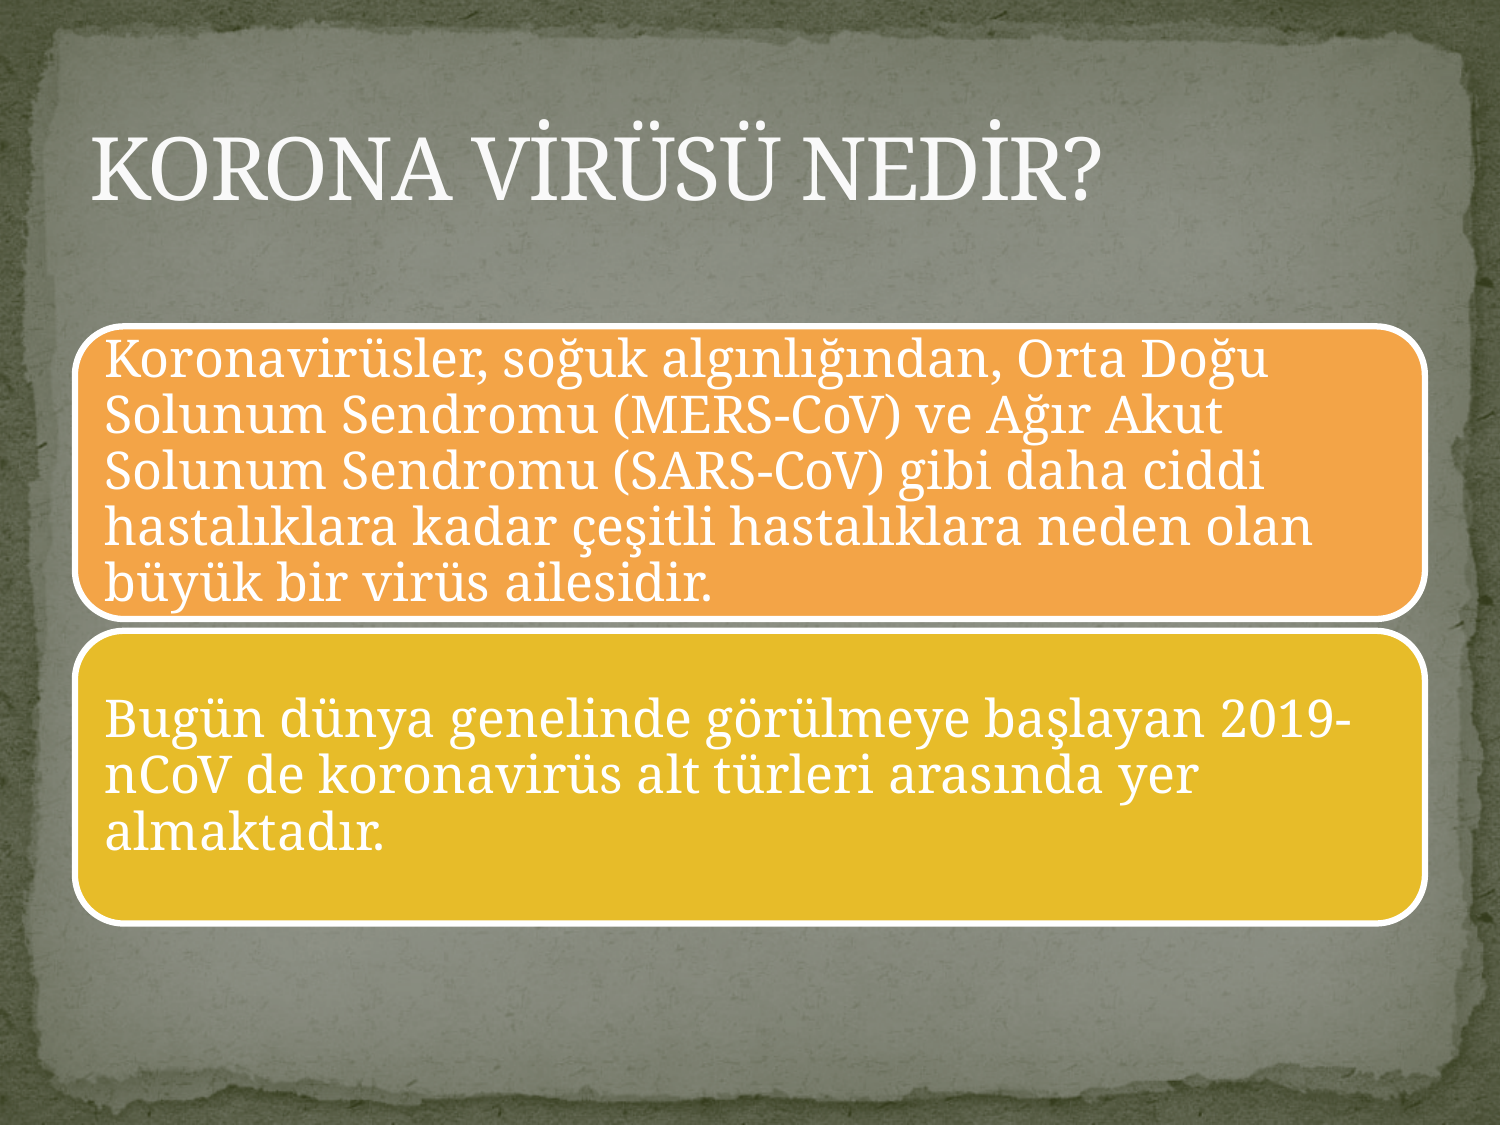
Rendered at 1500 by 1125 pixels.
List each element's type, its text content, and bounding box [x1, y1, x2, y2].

title KORONA VİRÜSÜ NEDİR? [74, 24, 1425, 225]
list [77, 252, 1424, 998]
